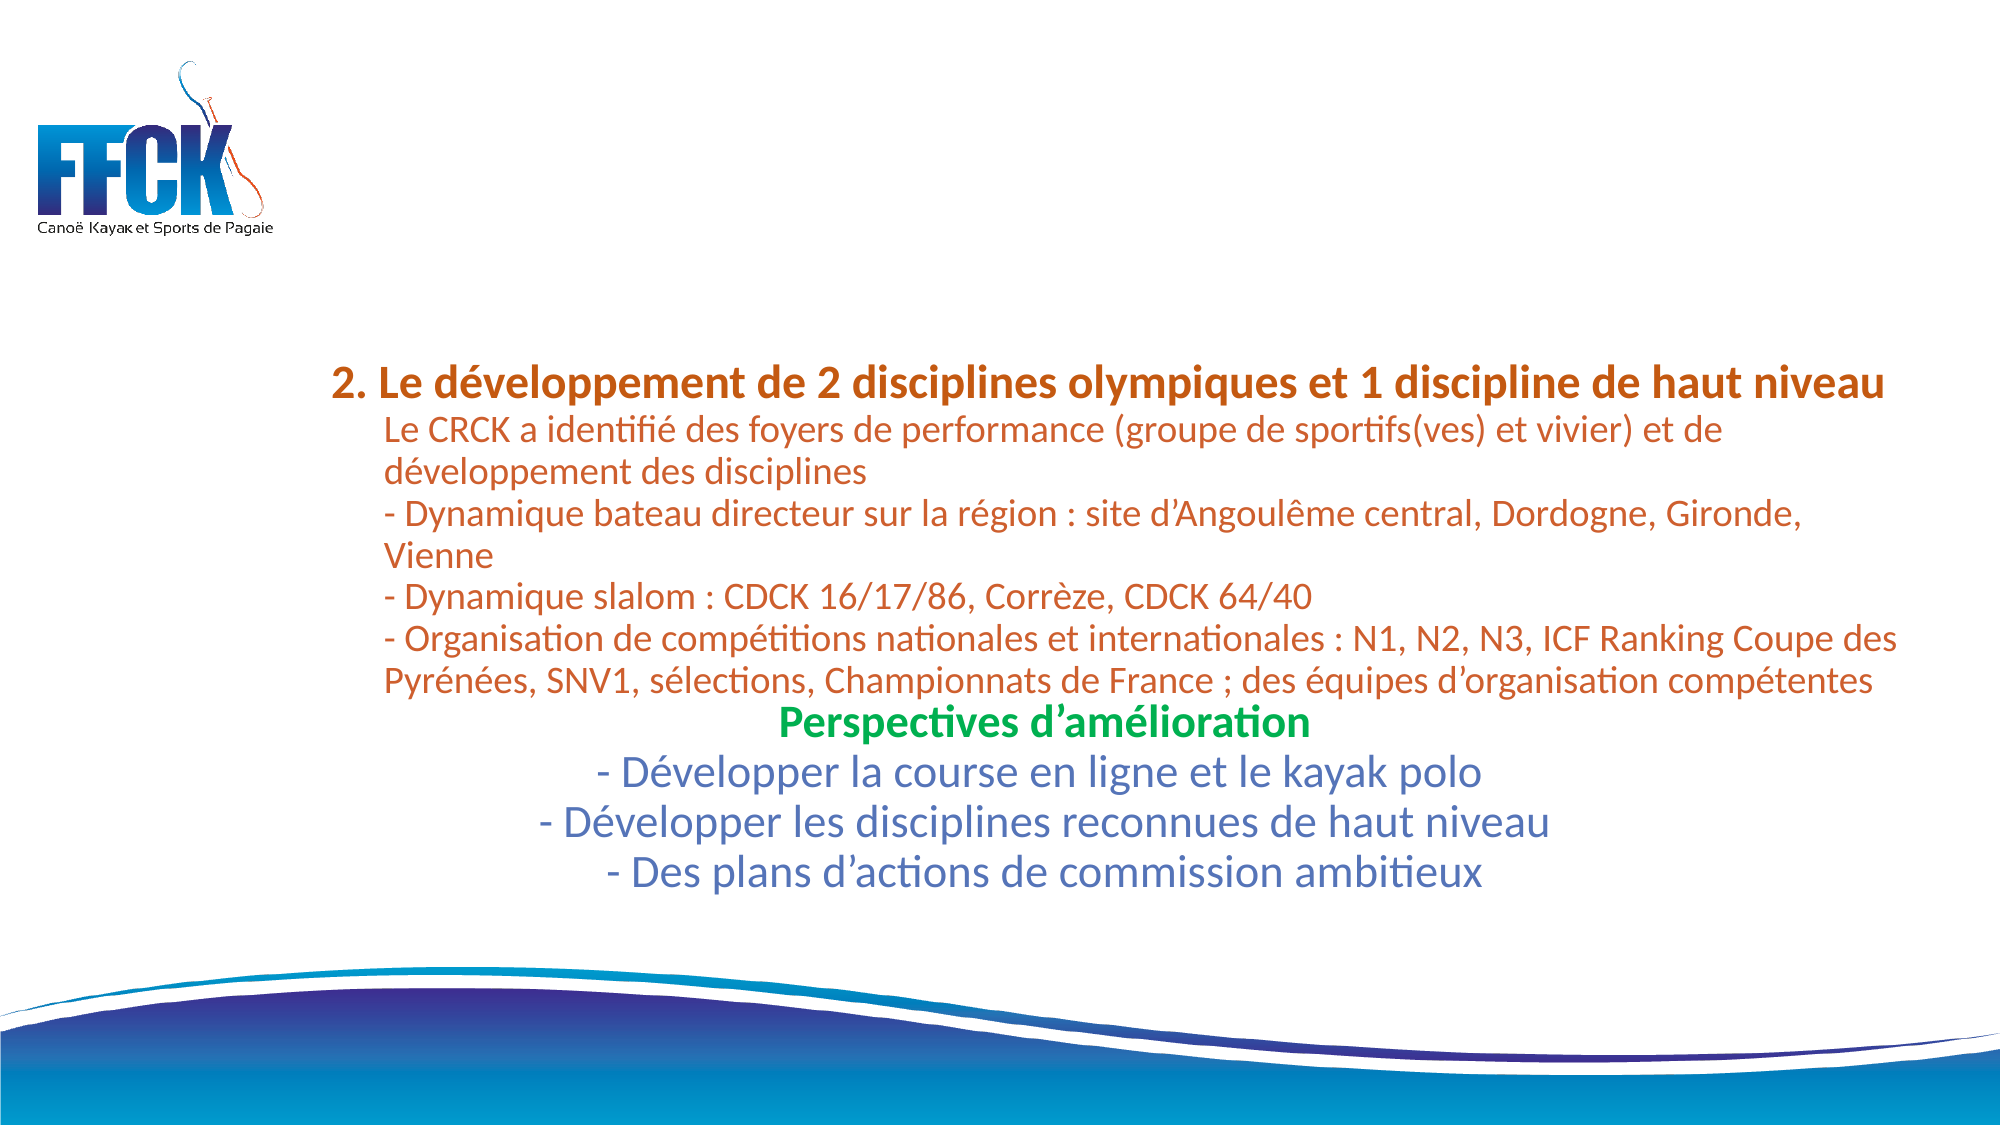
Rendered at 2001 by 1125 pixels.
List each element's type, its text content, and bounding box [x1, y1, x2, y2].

picture [31, 59, 279, 237]
picture [0, 967, 2000, 1074]
subtitle Perspectives d’amélioration - Développer la course en ligne et le kayak polo - Développer les disciplines reconnues de haut niveau - Des plans d’actions de commission ambitieux [295, 690, 1796, 962]
title 2. Le développement de 2 disciplines olympiques et 1 discipline de haut niveau Le CRCK a identifié des foyers de performance (groupe de sportifs(ves) et vivier) et de développement des disciplines - Dynamique bateau directeur sur la région : site d’Angoulême central, Dordogne, Gironde, Vienne - Dynamique slalom : CDCK 16/17/86, Corrèze, CDCK 64/40 - Organisation de compétitions nationales et internationales : N1, N2, N3, ICF Ranking Coupe des Pyrénées, SNV1, sélections, Championnats de France ; des équipes d’organisation compétentes [315, 260, 1926, 783]
